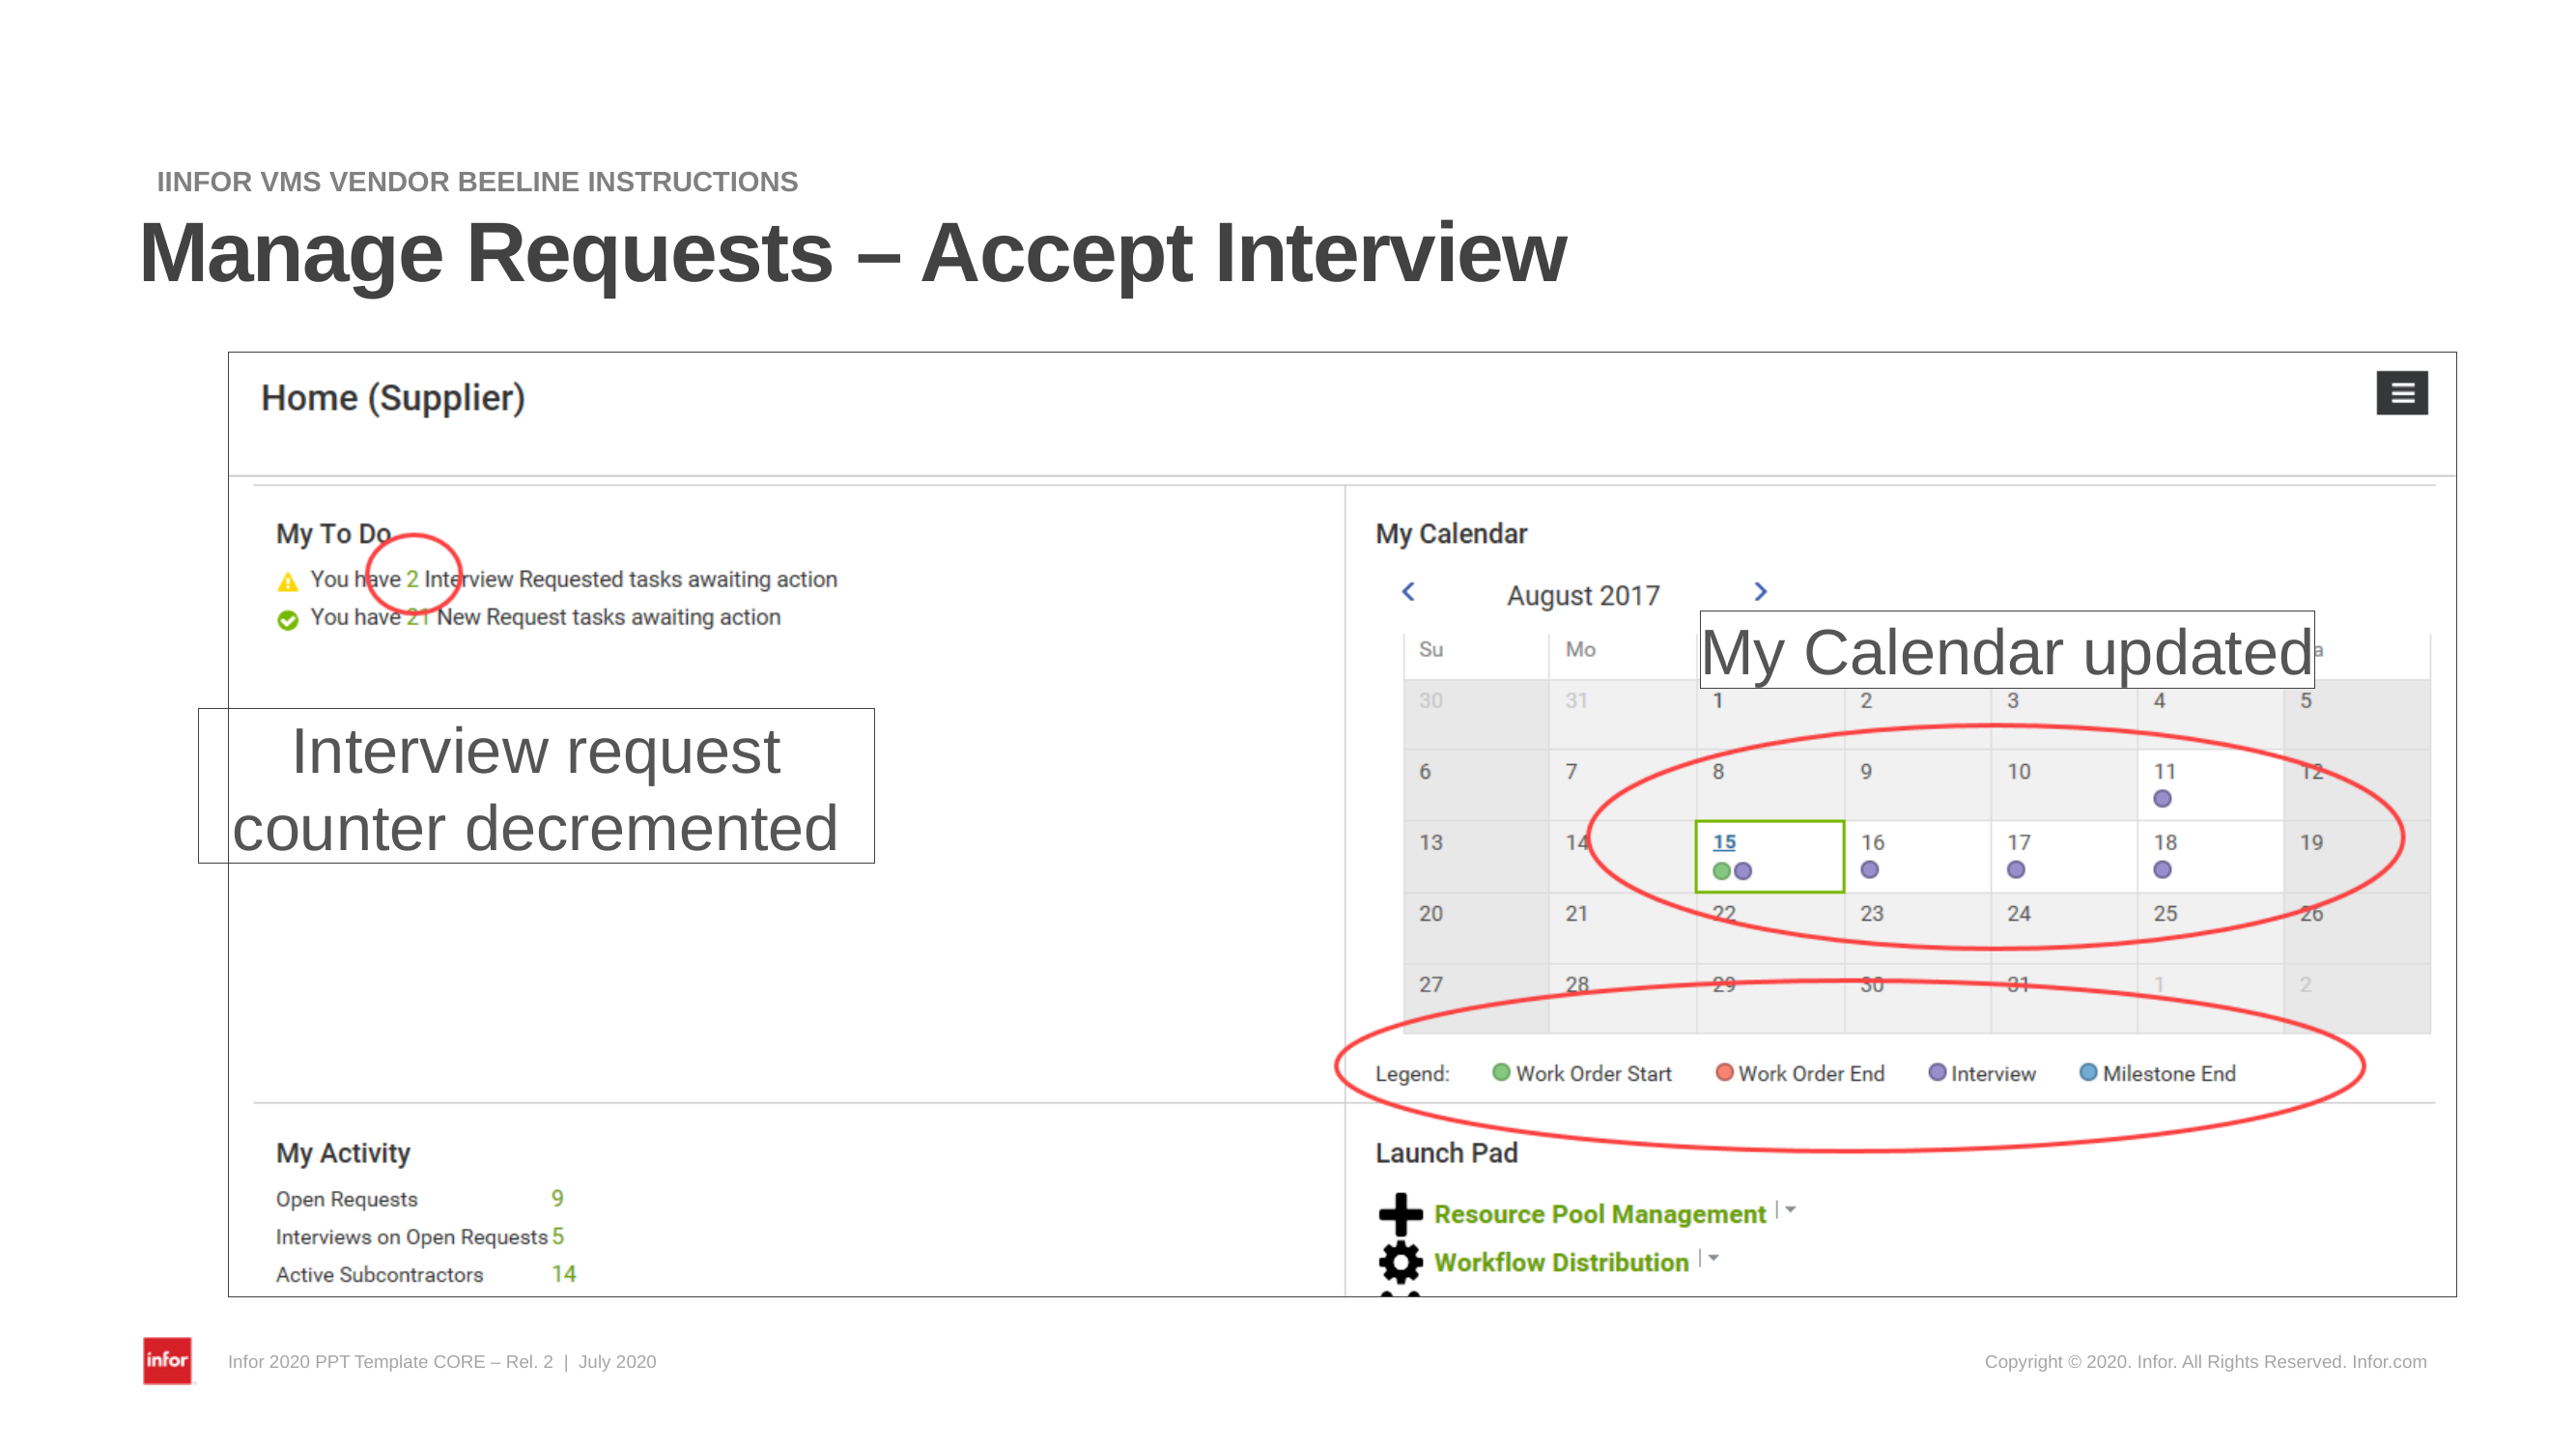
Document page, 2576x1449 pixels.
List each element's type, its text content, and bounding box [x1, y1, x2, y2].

list IINFOR VMS VENDOR BEELINE INSTRUCTIONS [156, 161, 2445, 196]
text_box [198, 352, 2457, 1297]
title Manage Requests – Accept Interview [138, 209, 2429, 384]
footer Infor 2020 PPT Template CORE – Rel. 2 | July 2020 [228, 1350, 1098, 1373]
picture [143, 1337, 197, 1385]
